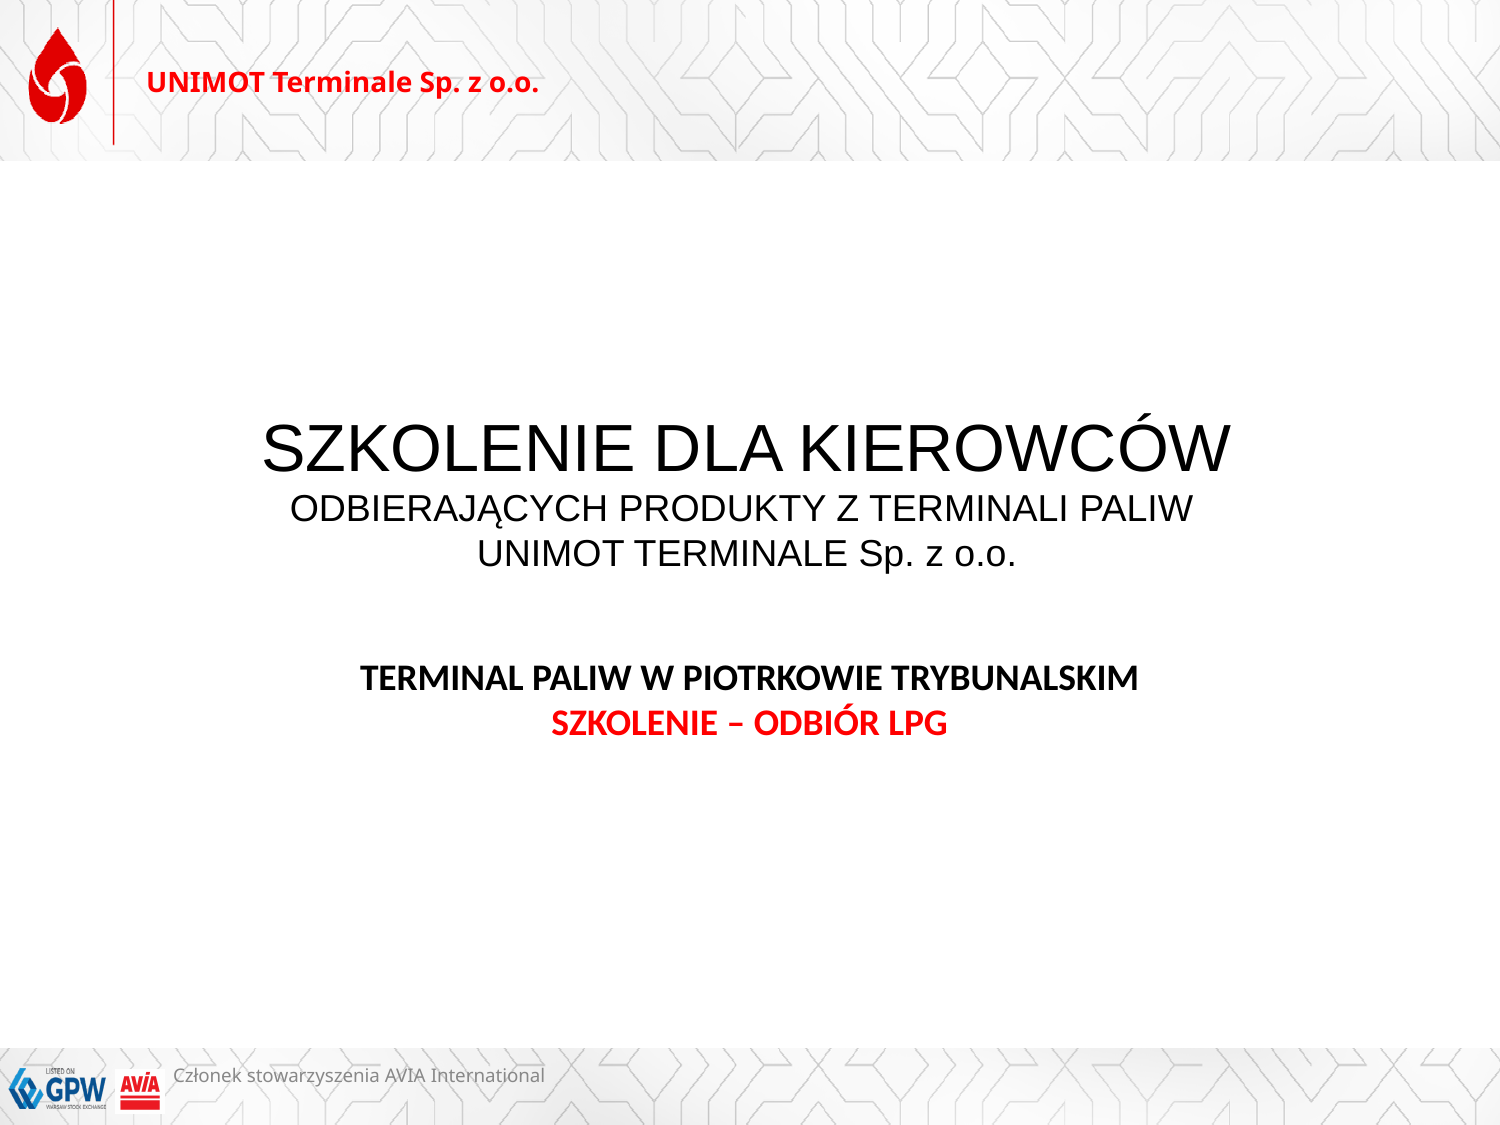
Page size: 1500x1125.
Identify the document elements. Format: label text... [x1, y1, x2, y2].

title UNIMOT Terminale Sp. z o.o. [134, 20, 1429, 146]
text_box SZKOLENIE DLA KIEROWCÓW ODBIERAJĄCYCH PRODUKTY Z TERMINALI PALIW UNIMOT TERMINALE Sp. z o.o. [0, 397, 1495, 582]
picture [0, 0, 1500, 1125]
text_box TERMINAL PALIW W PIOTRKOWIE TRYBUNALSKIM SZKOLENIE – ODBIÓR LPG [2, 645, 1497, 750]
